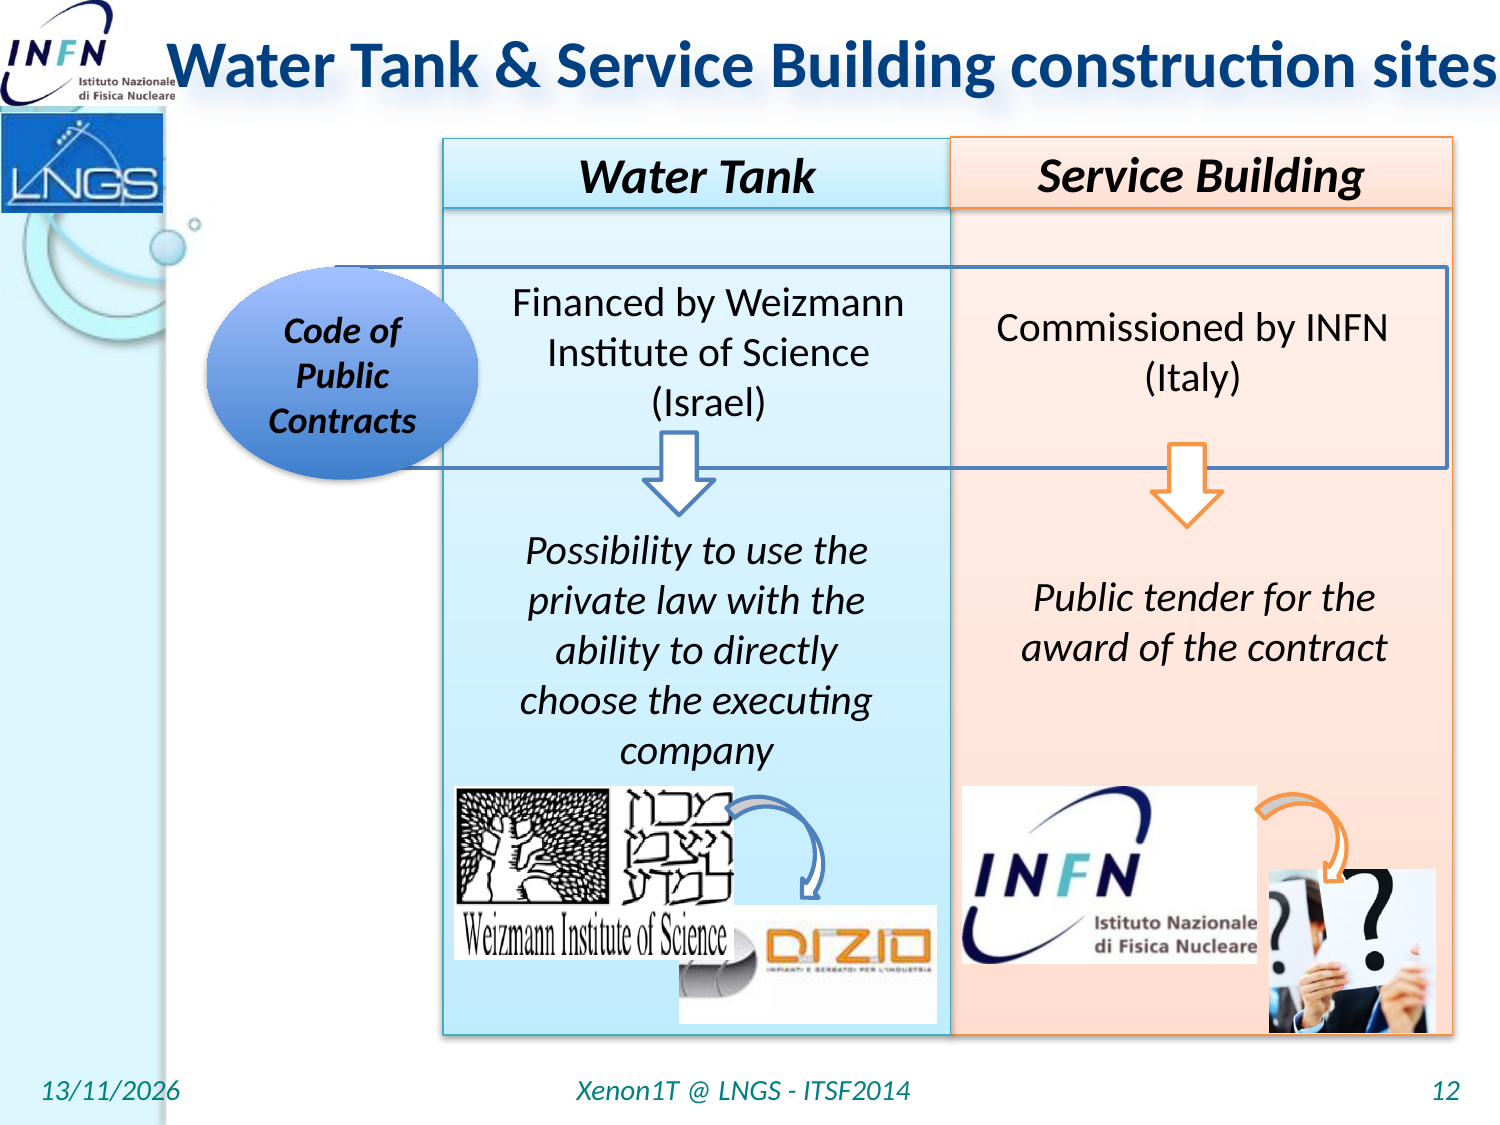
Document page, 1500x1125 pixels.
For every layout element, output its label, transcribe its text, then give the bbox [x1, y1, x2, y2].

slide_number 12 [1299, 1074, 1475, 1103]
text_box Water Tank & Service Building construction sites [167, 0, 1500, 126]
picture [454, 786, 938, 1024]
text_box Possibility to use the private law with the ability to directly choose the executing company [478, 515, 916, 781]
text_box Public tender for the award of the contract [986, 562, 1424, 678]
text_box [738, 794, 826, 900]
text_box [641, 430, 717, 515]
text_box [442, 215, 951, 265]
picture [1269, 869, 1436, 1034]
picture [962, 786, 1257, 965]
text_box [957, 215, 1453, 1036]
text_box Service Building [950, 136, 1453, 209]
text_box Commissioned by INFN (Italy) [974, 292, 1412, 408]
text_box Code of Public Contracts [206, 267, 479, 480]
text_box [352, 265, 1449, 470]
text_box [442, 470, 951, 1036]
picture [0, 0, 1500, 1125]
text_box [1149, 442, 1225, 530]
text_box Financed by Weizmann Institute of Science (Israel) [490, 267, 928, 433]
text_box Water Tank [442, 138, 947, 209]
text_box [1260, 792, 1349, 868]
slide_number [24, 1074, 200, 1103]
footer Xenon1T @ LNGS - ITSF2014 [324, 1074, 1163, 1103]
